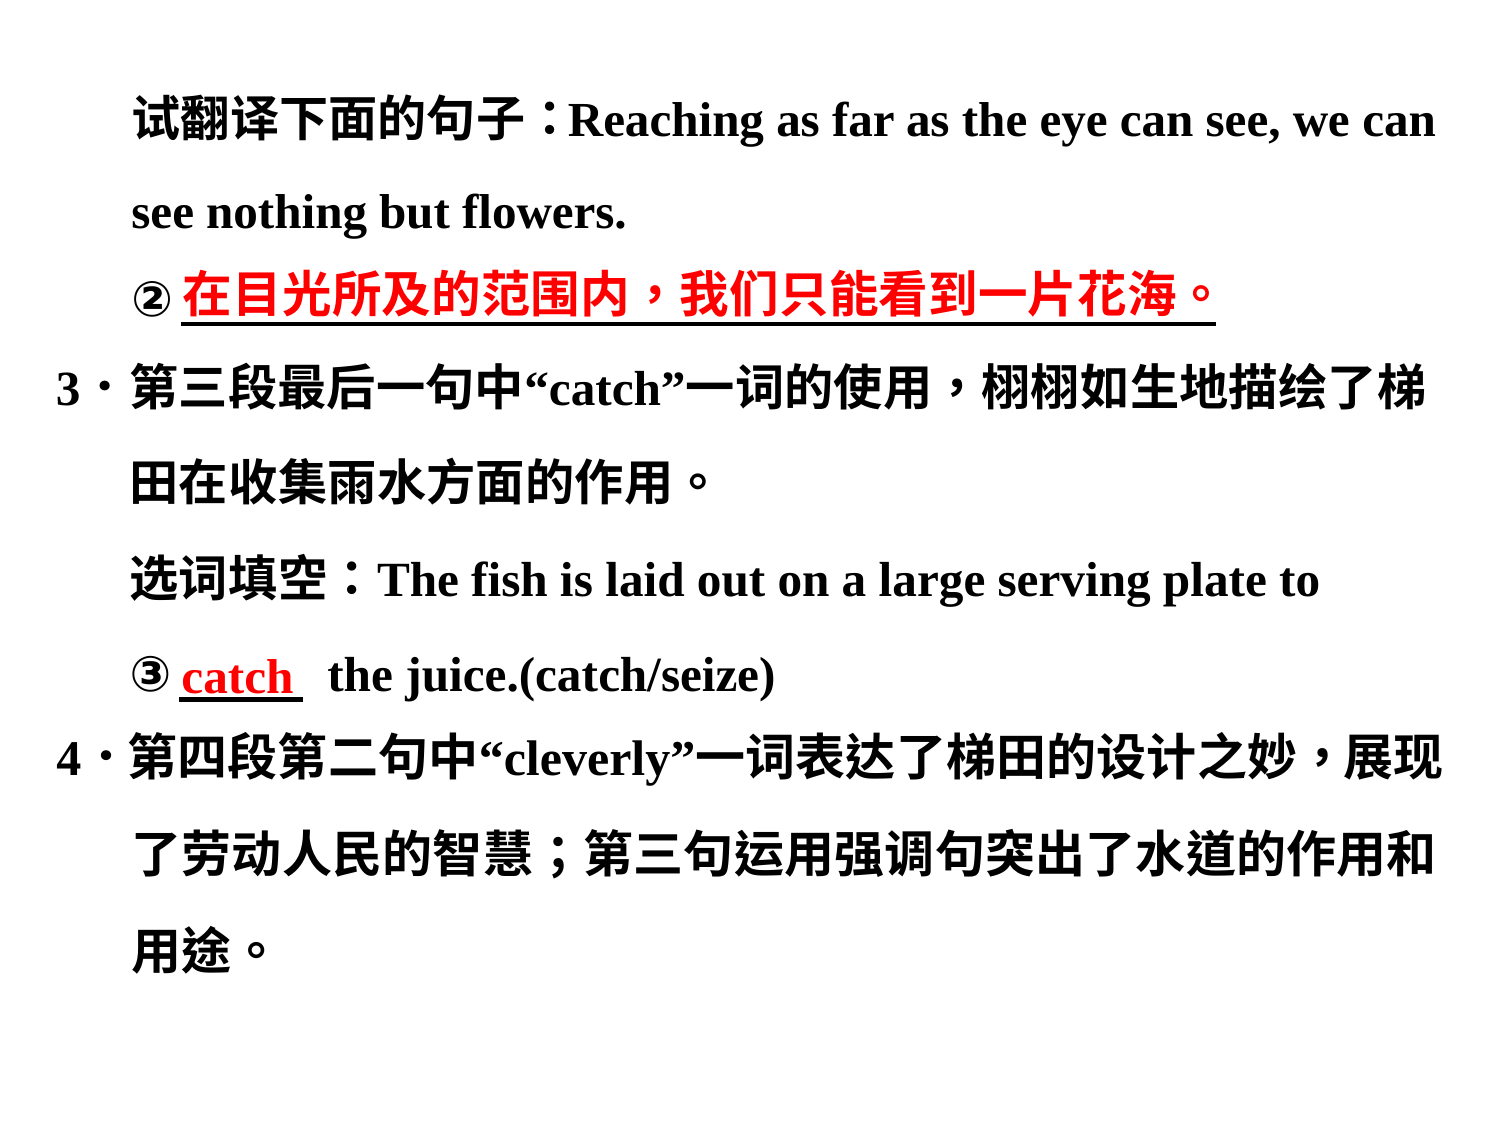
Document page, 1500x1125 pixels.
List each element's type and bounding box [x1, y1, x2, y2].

text_box [182, 262, 1251, 349]
text_box [56, 724, 1444, 1017]
text_box [181, 643, 328, 708]
text_box [55, 355, 1427, 739]
text_box [131, 87, 1437, 363]
